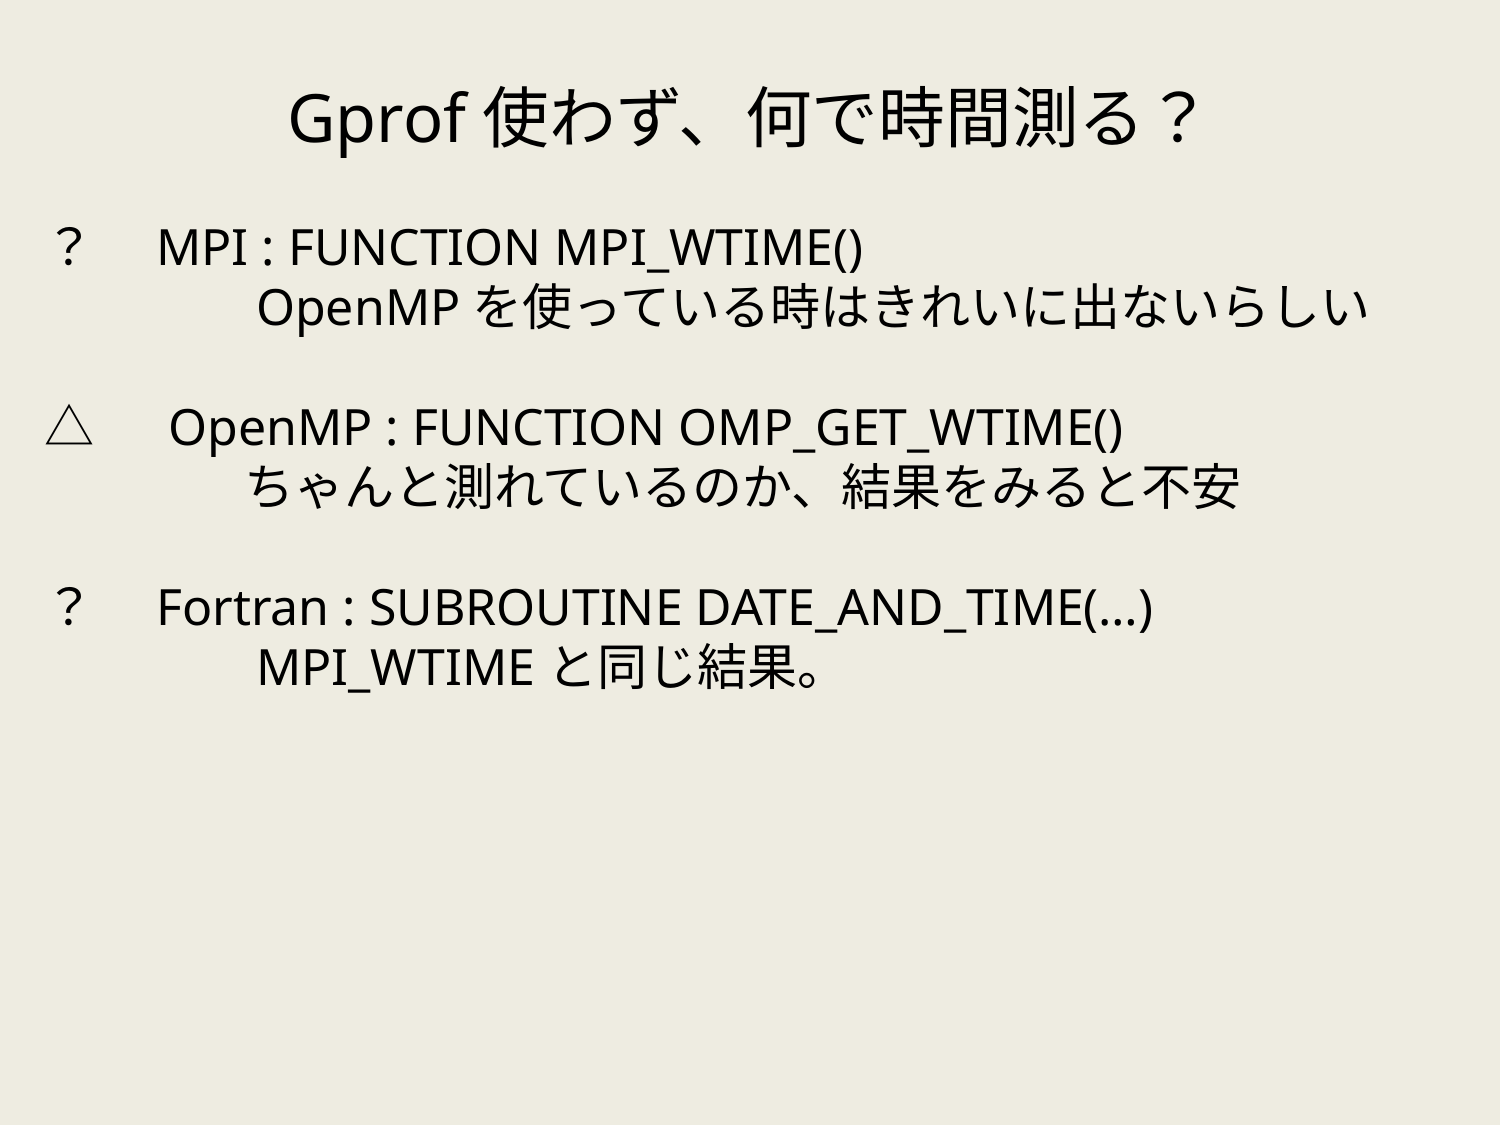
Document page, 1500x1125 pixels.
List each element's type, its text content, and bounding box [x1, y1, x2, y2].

text_box ？ MPI : FUNCTION MPI_WTIME() OpenMPを使っている時はきれいに出ないらしい △ OpenMP : FUNCTION OMP_GET_WTIME() ちゃんと測れているのか、結果をみると不安 ？ Fortran : SUBROUTINE DATE_AND_TIME(…) MPI_WTIMEと同じ結果。 [29, 208, 1459, 703]
title Gprof使わず、何で時間測る？ [75, 0, 1425, 208]
